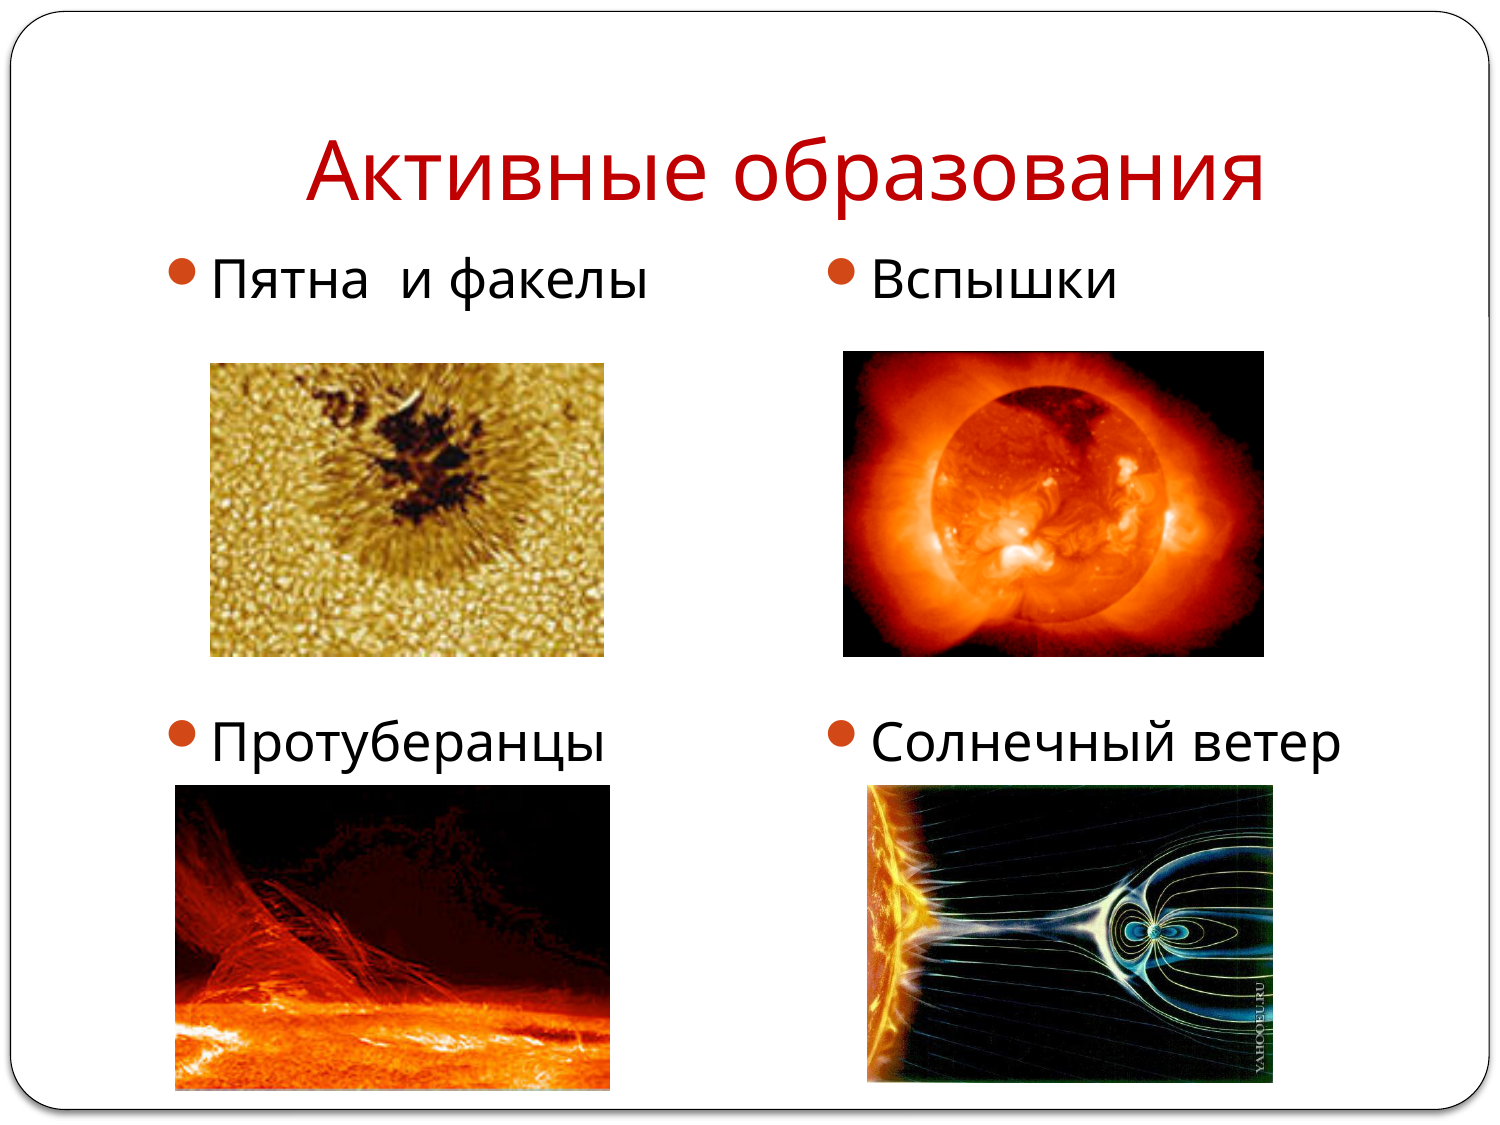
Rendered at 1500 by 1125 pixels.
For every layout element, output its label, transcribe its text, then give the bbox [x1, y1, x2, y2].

picture [866, 784, 1274, 1083]
picture [175, 784, 610, 1091]
list Пятна и факелы Протуберанцы [150, 237, 765, 988]
list Вспышки Солнечный ветер [809, 237, 1425, 988]
title Активные образования [150, 45, 1425, 233]
picture [843, 351, 1265, 657]
picture [210, 363, 604, 657]
